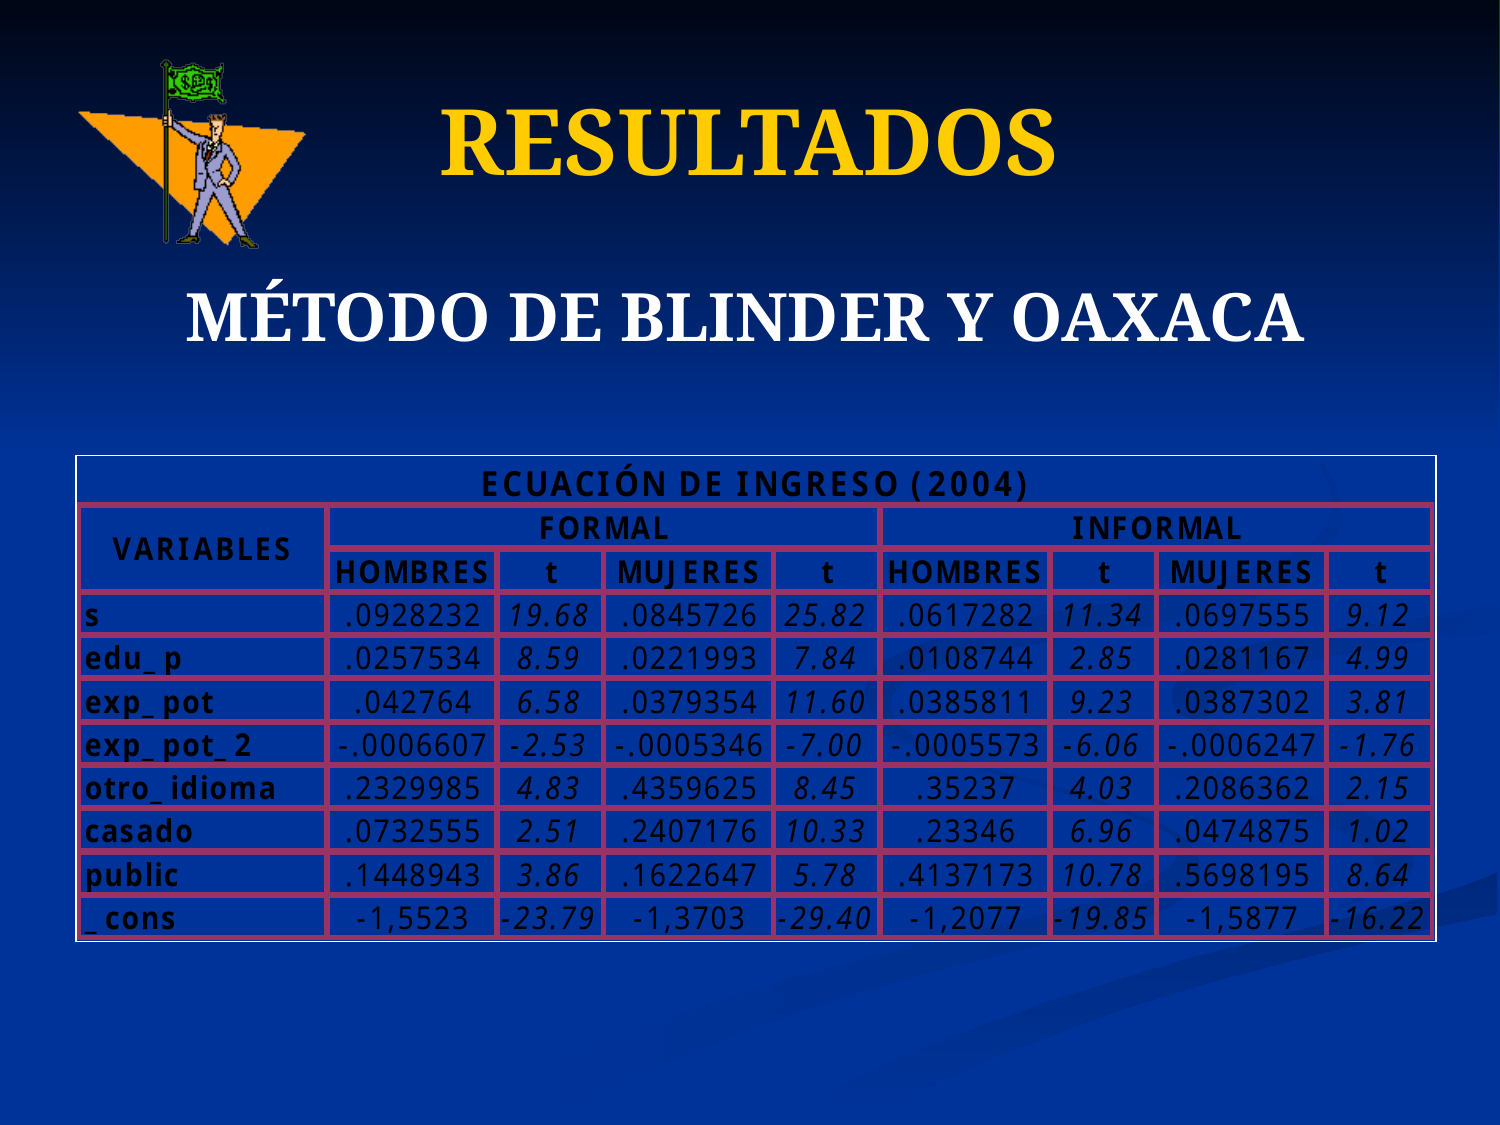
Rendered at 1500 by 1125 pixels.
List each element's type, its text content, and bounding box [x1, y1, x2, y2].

text_box MÉTODO DE BLINDER Y OAXACA [171, 267, 1341, 362]
picture [76, 455, 1436, 941]
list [76, 54, 312, 251]
title RESULTADOS [74, 44, 1426, 233]
